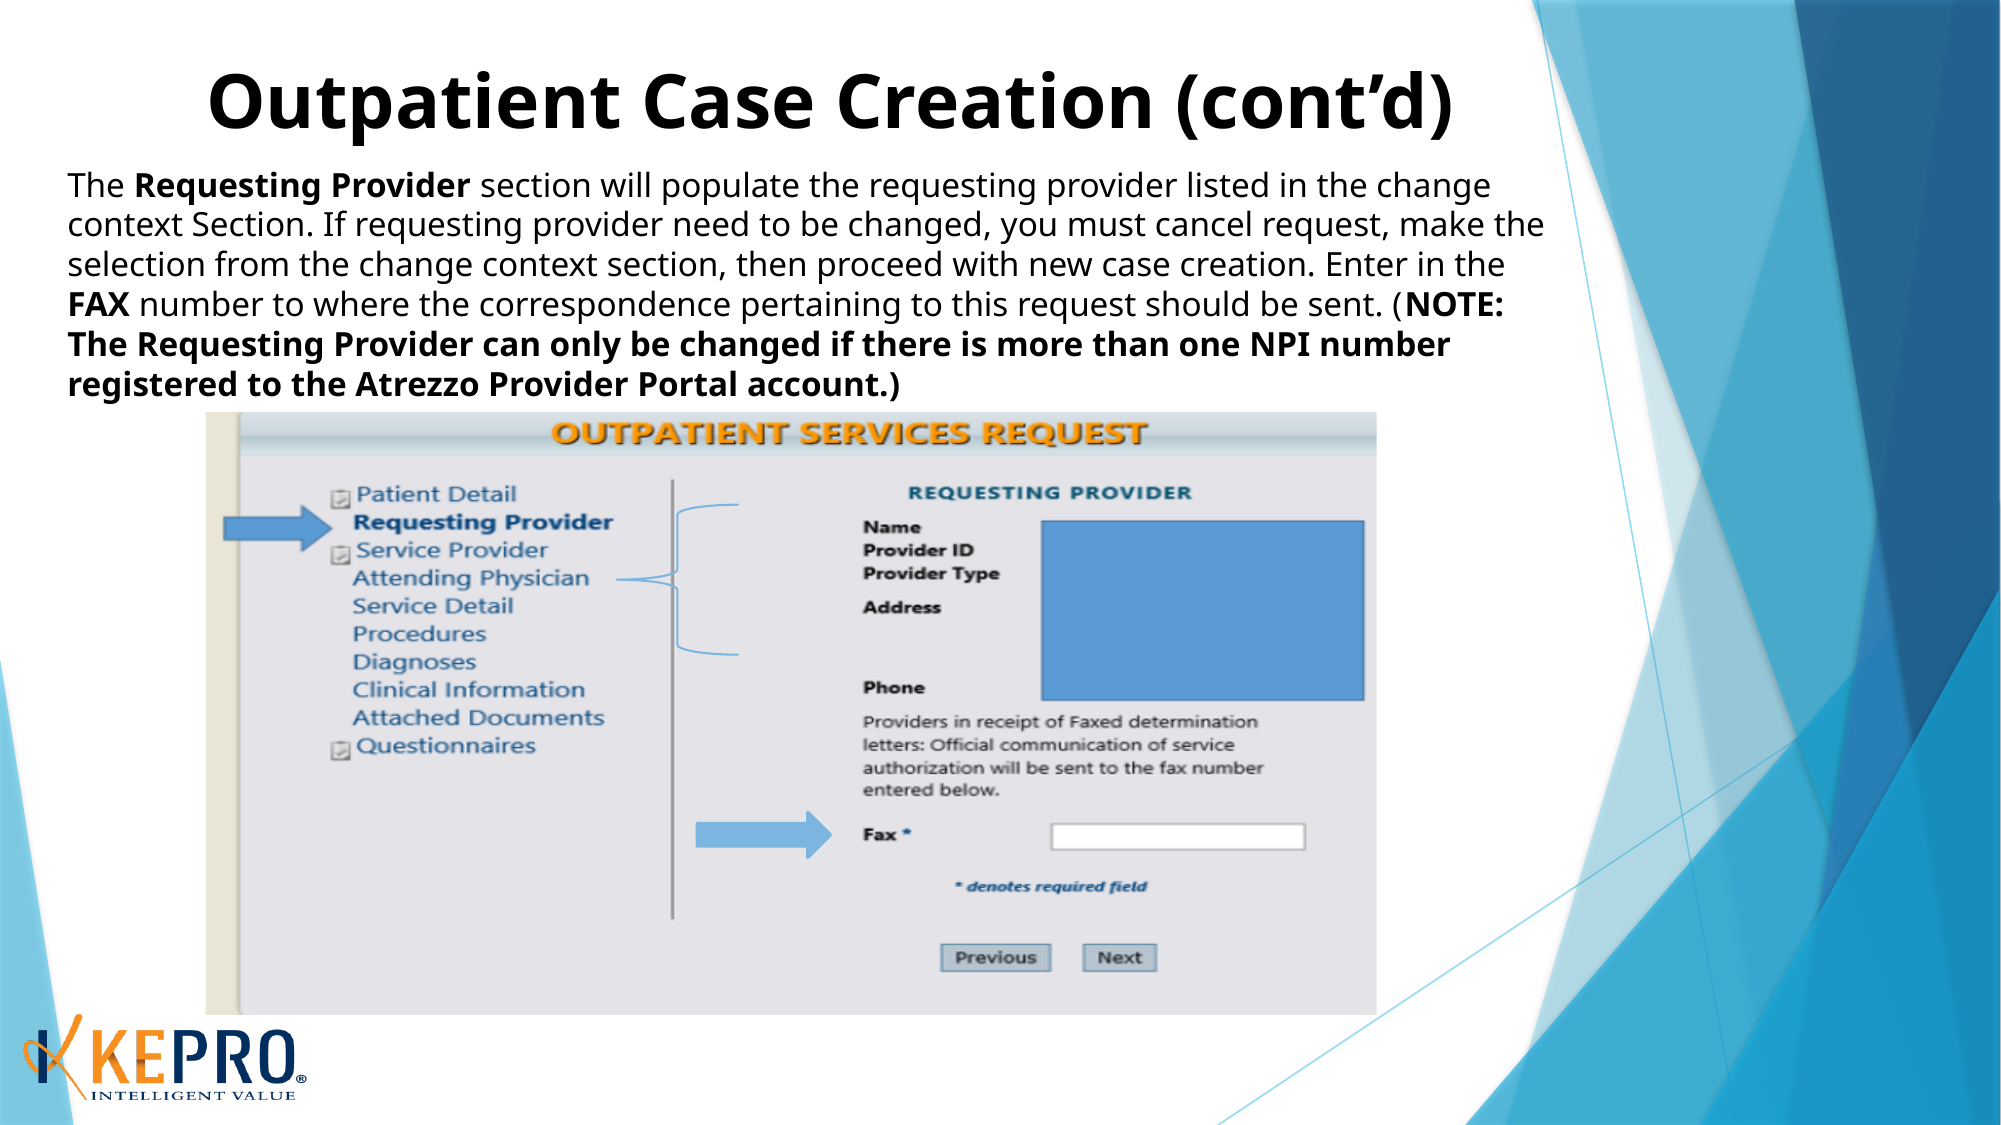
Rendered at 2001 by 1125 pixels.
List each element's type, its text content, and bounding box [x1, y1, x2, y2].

title Outpatient Case Creation (cont’d) [139, 45, 1522, 156]
picture [22, 411, 1378, 1101]
list The Requesting Provider section will populate the requesting provider listed in the change context Section. If requesting provider need to be changed, you must cancel request, make the selection from the change context section, then proceed with new case creation. Enter in the FAX number to where the correspondence pertaining to this request should be sent. (NOTE: The Requesting Provider can only be changed if there is more than one NPI number registered to the Atrezzo Provider Portal account.) [52, 156, 1580, 1050]
